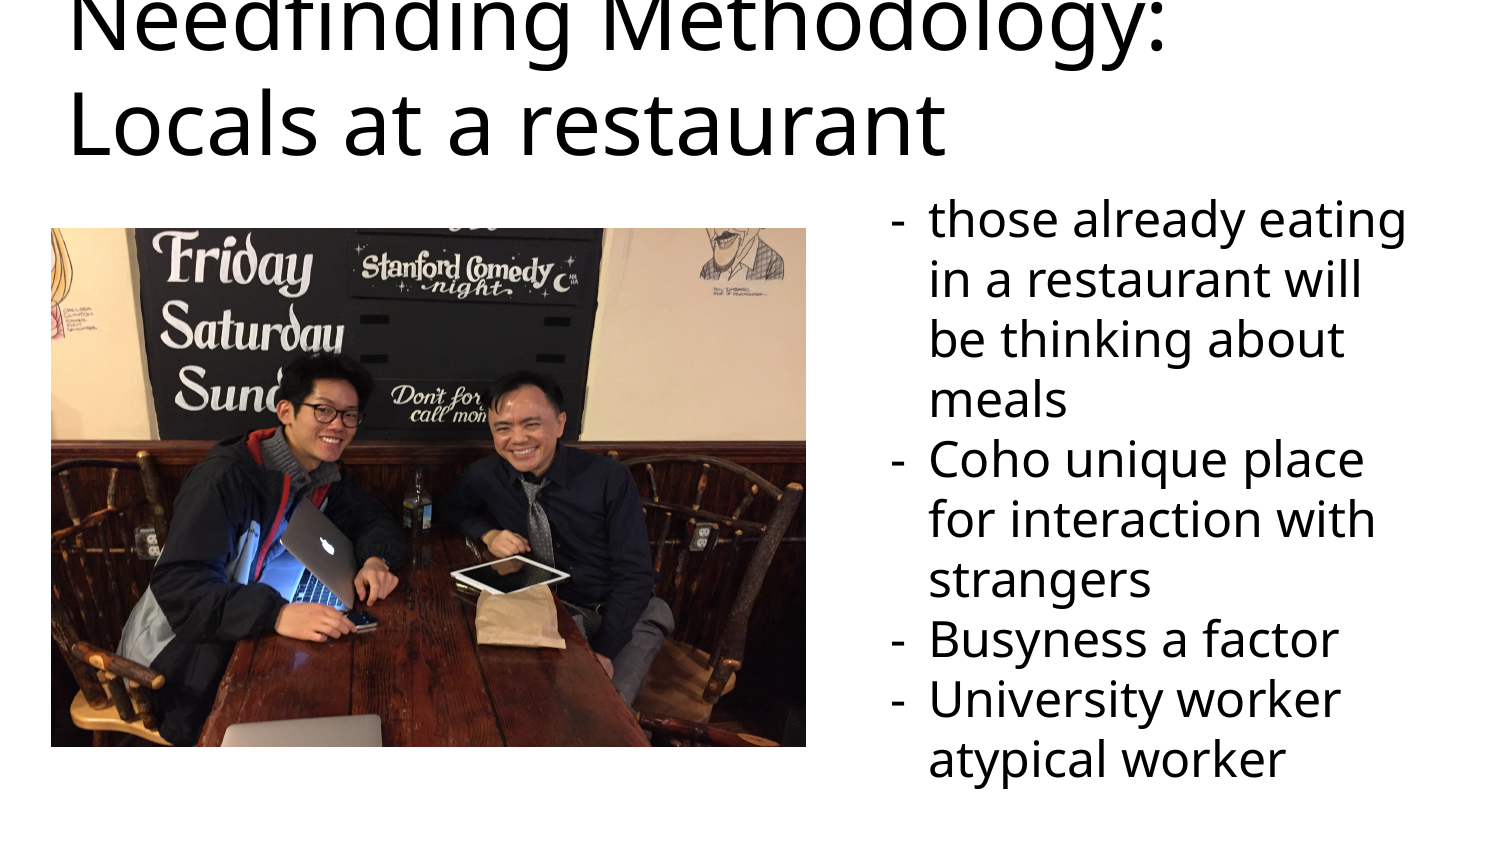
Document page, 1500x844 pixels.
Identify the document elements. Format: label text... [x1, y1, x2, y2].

title Needfinding Methodology: Locals at a restaurant [51, 51, 1449, 189]
picture [50, 228, 806, 747]
list those already eating in a restaurant will be thinking about meals Coho unique place for interaction with strangers Busyness a factor University worker atypical worker [838, 188, 1449, 788]
